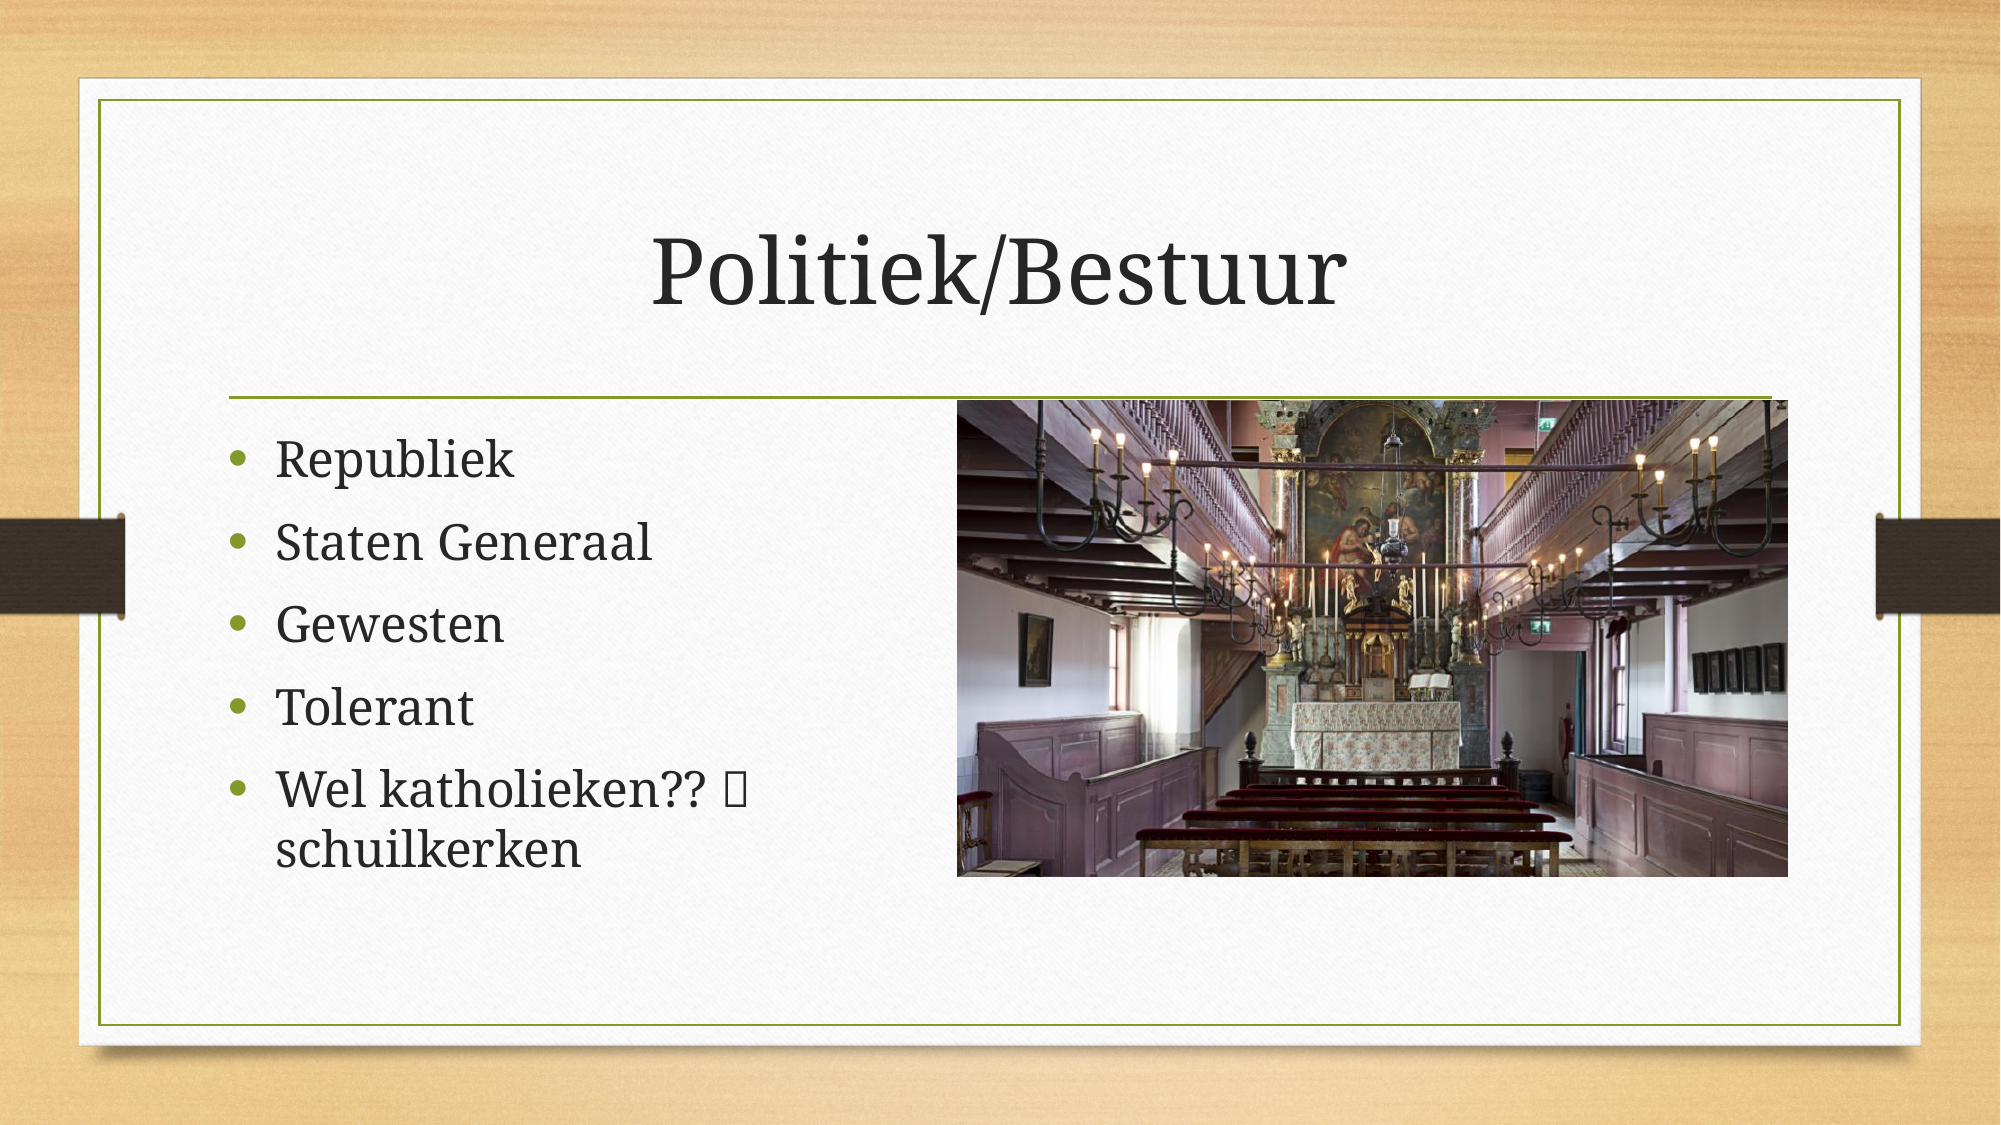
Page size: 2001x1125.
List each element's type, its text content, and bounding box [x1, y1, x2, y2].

picture [0, 0, 2001, 1125]
list Republiek Staten Generaal Gewesten Tolerant Wel katholieken??  schuilkerken [213, 420, 987, 963]
title Politiek/Bestuur [212, 161, 1788, 375]
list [957, 400, 1789, 878]
